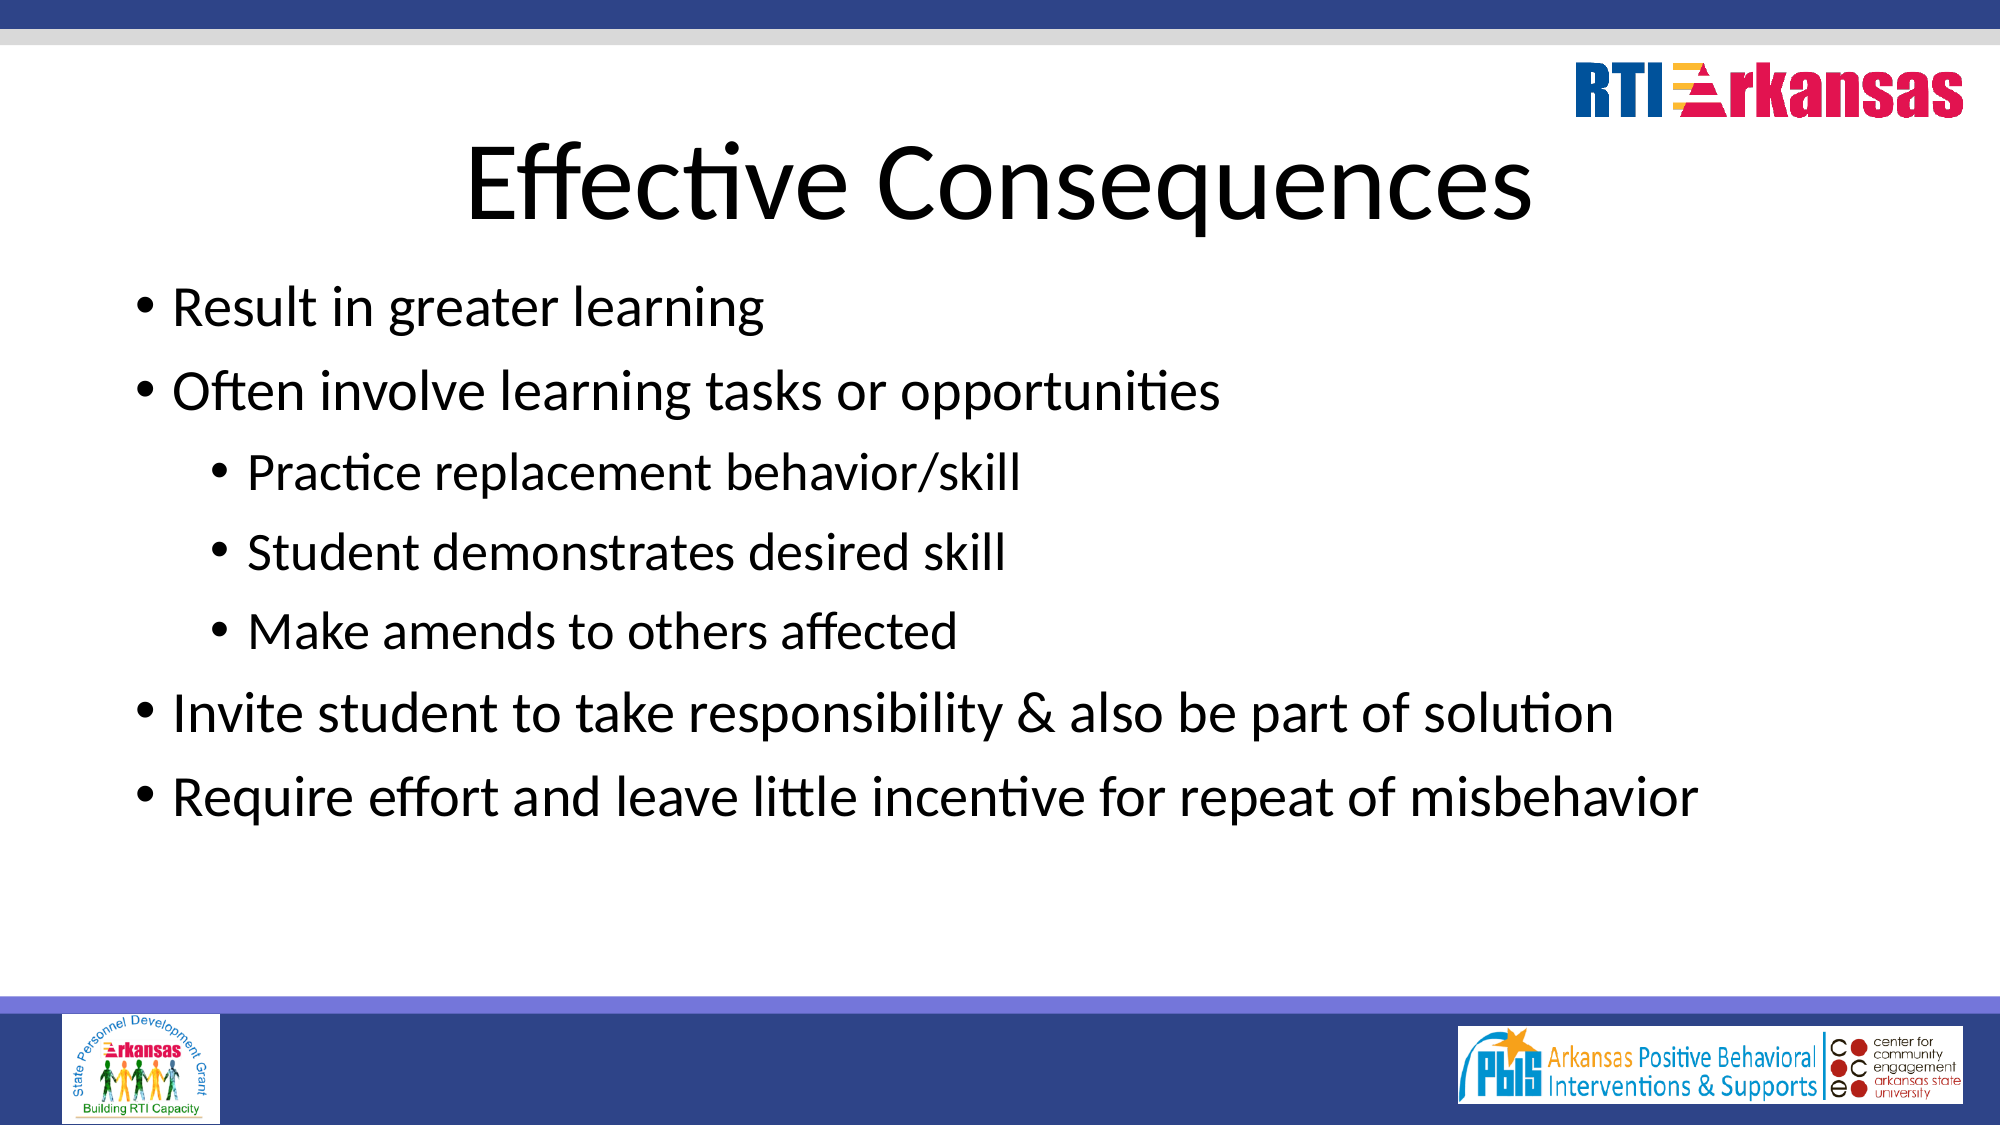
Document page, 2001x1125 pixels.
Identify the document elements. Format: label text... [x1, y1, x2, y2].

list Result in greater learning Often involve learning tasks or opportunities Practice replacement behavior/skill Student demonstrates desired skill Make amends to others affected Invite student to take responsibility & also be part of solution Require effort and leave little incentive for repeat of misbehavior [120, 268, 1889, 907]
picture [62, 1013, 220, 1124]
picture [1573, 55, 1964, 114]
picture [1458, 1025, 1964, 1104]
title Effective Consequences [0, 114, 2000, 252]
